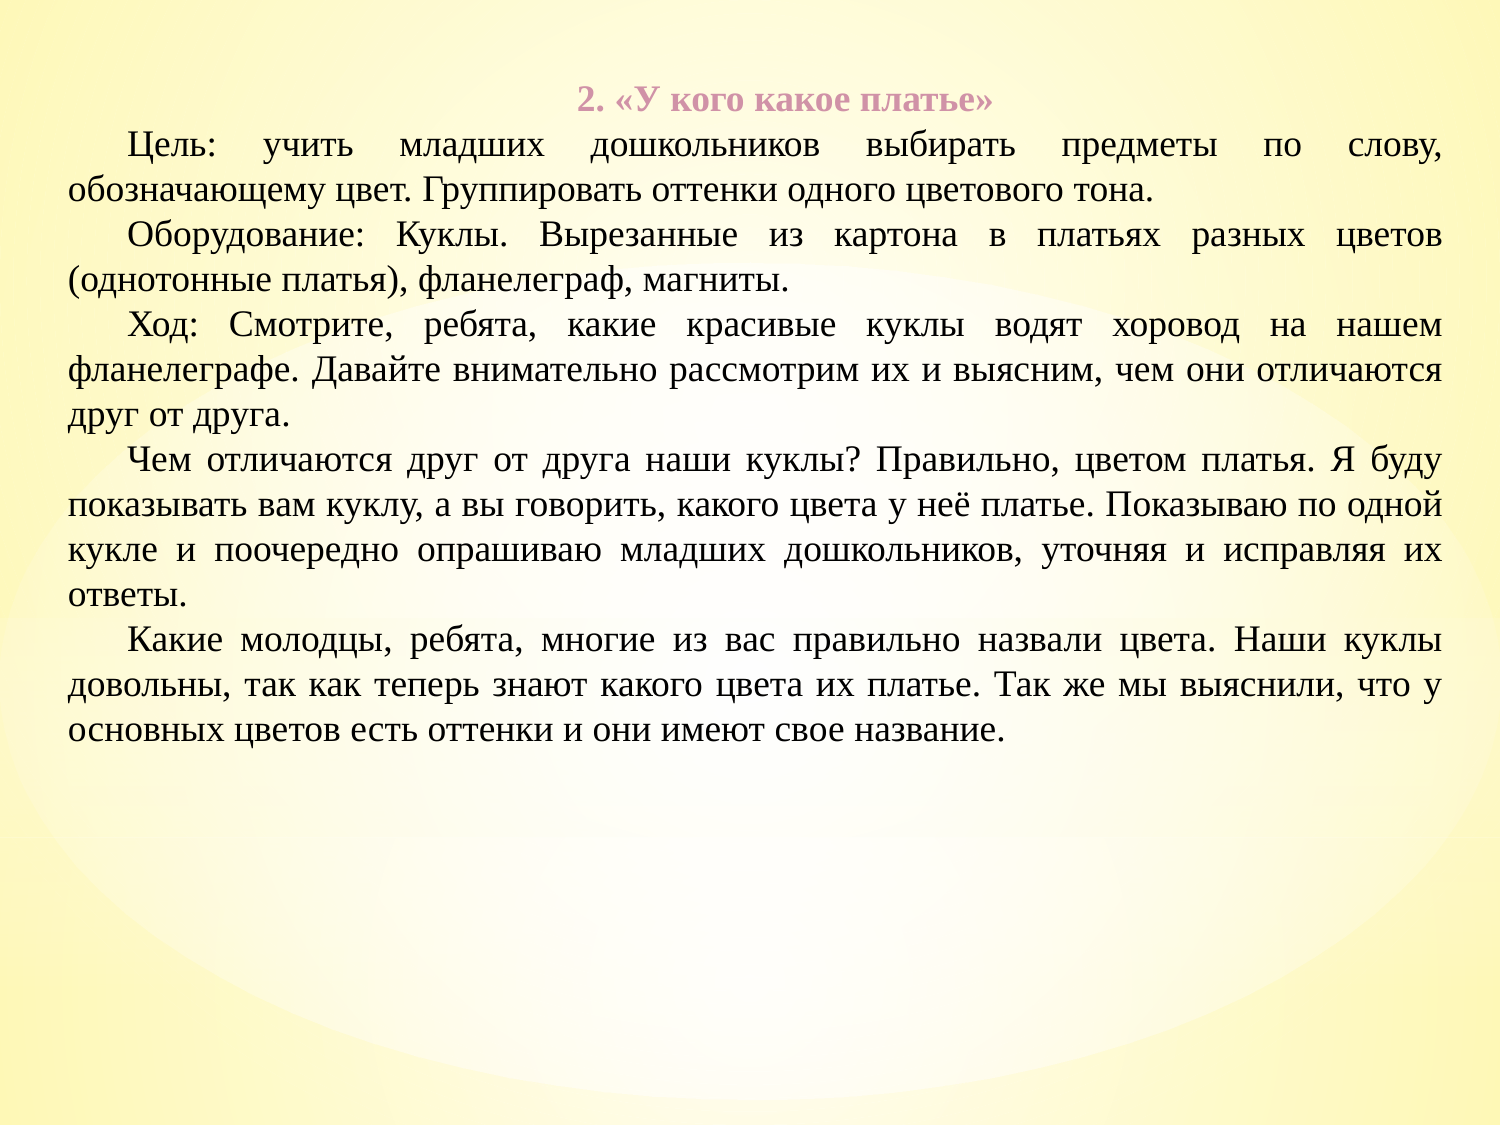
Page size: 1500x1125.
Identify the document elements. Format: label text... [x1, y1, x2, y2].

text_box 2. «У кого какое платье» Цель: учить младших дошкольников выбирать предметы по слову, обозначающему цвет. Группировать оттенки одного цветового тона. Оборудование: Куклы. Вырезанные из картона в платьях разных цветов (однотонные платья), фланелеграф, магниты. Ход: Смотрите, ребята, какие красивые куклы водят хоровод на нашем фланелеграфе. Давайте внимательно рассмотрим их и выясним, чем они отличаются друг от друга. Чем отличаются друг от друга наши куклы? Правильно, цветом платья. Я буду показывать вам куклу, а вы говорить, какого цвета у неё платье. Показываю по одной кукле и поочередно опрашиваю младших дошкольников, уточняя и исправляя их ответы. Какие молодцы, ребята, многие из вас правильно назвали цвета. Наши куклы довольны, так как теперь знают какого цвета их платье. Так же мы выяснили, что у основных цветов есть оттенки и они имеют свое название. [53, 66, 1459, 757]
